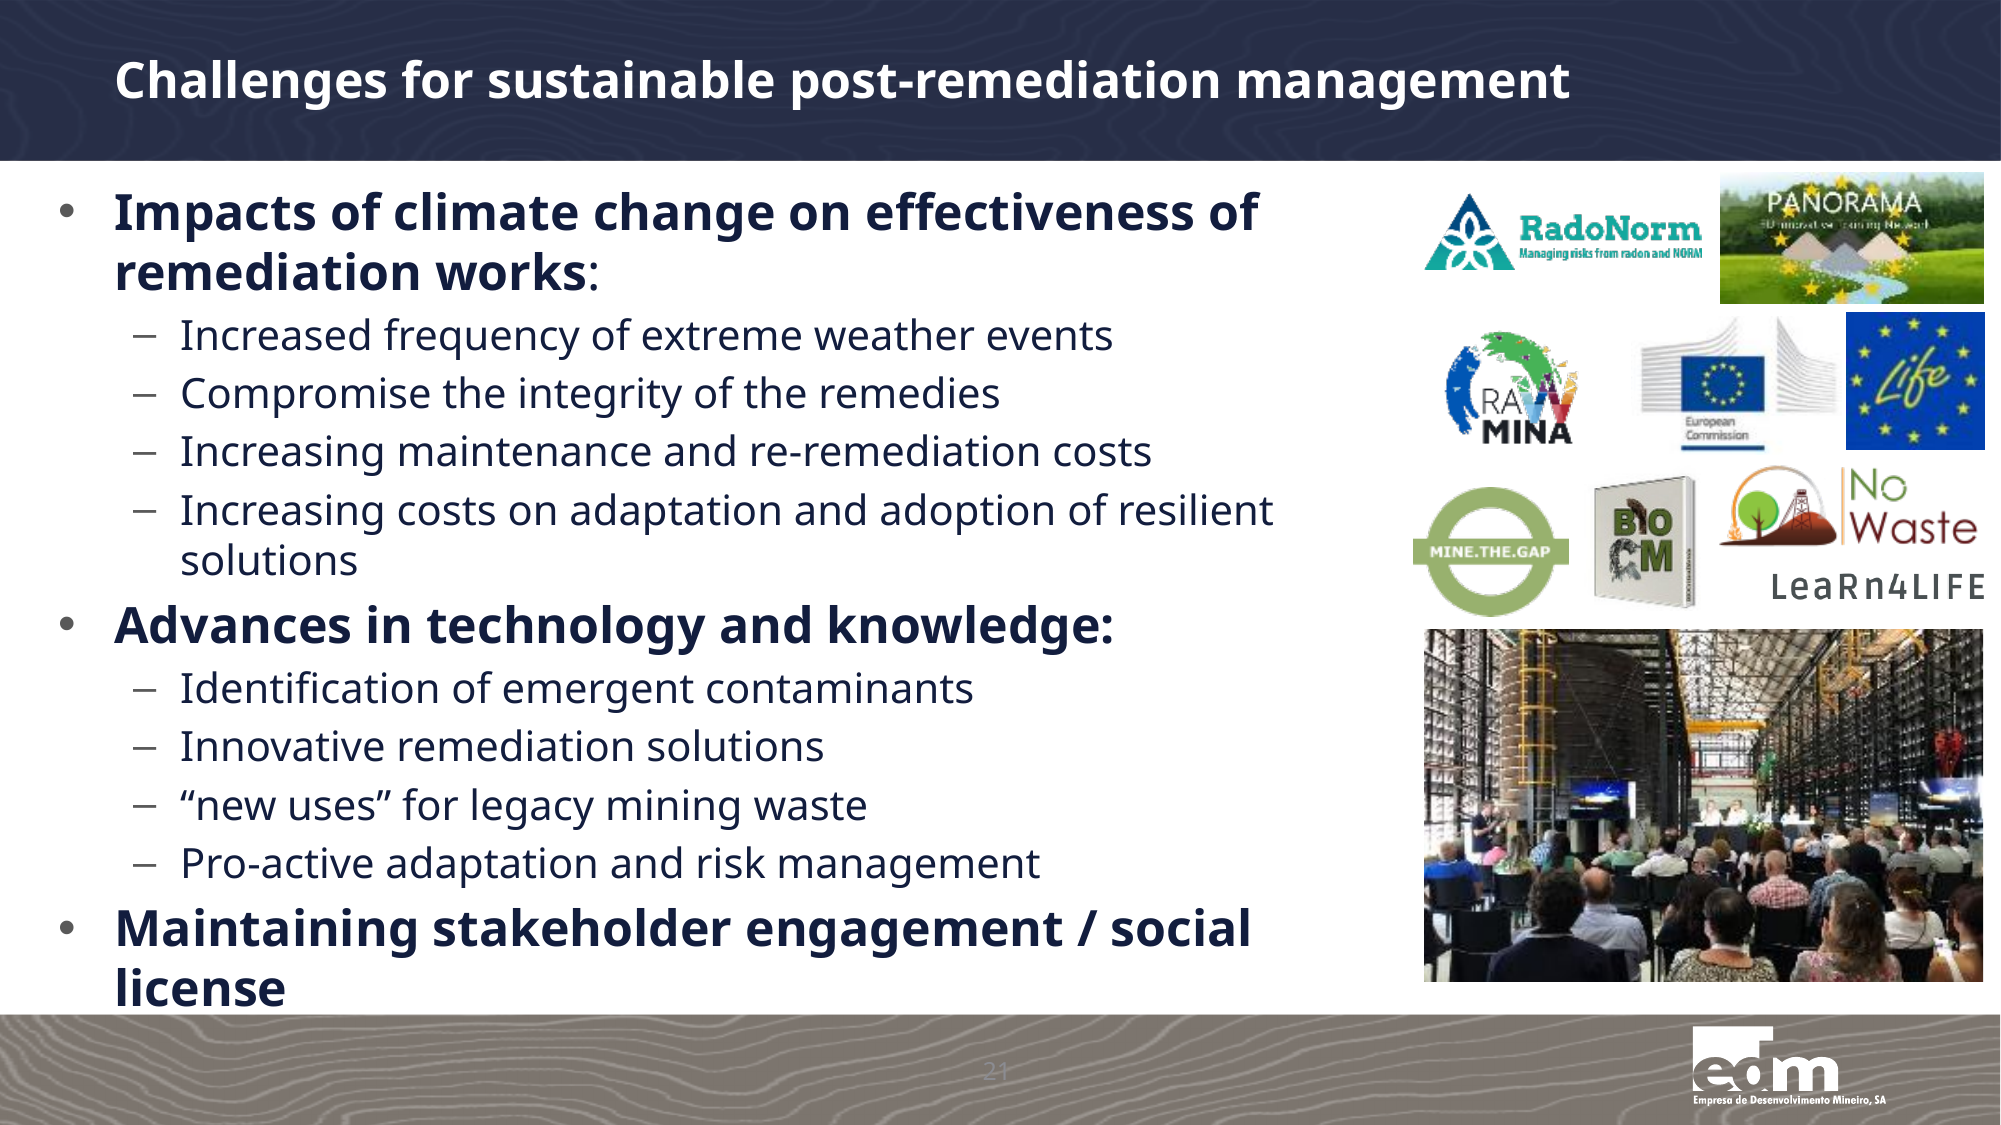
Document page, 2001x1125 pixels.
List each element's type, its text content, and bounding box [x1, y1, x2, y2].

picture [1423, 193, 1702, 270]
picture [1720, 172, 1984, 304]
list Impacts of climate change on effectiveness of remediation works: Increased frequency of extreme weather events Compromise the integrity of the remedies Increasing maintenance and re-remediation costs Increasing costs on adaptation and adoption of resilient solutions Advances in technology and knowledge: Identification of emergent contaminants Innovative remediation solutions “new uses” for legacy mining waste Pro-active adaptation and risk management Maintaining stakeholder engagement / social license [43, 172, 1395, 982]
picture [1631, 316, 1842, 456]
picture [0, 1015, 2001, 1125]
picture [1757, 562, 2000, 612]
picture [1427, 319, 1593, 458]
picture [1583, 459, 1982, 612]
title Challenges for sustainable post-remediation management [99, 0, 1900, 160]
slide_number 21 [763, 1042, 1231, 1103]
picture [1846, 311, 1985, 450]
picture [1423, 629, 1984, 982]
picture [1413, 487, 1570, 617]
